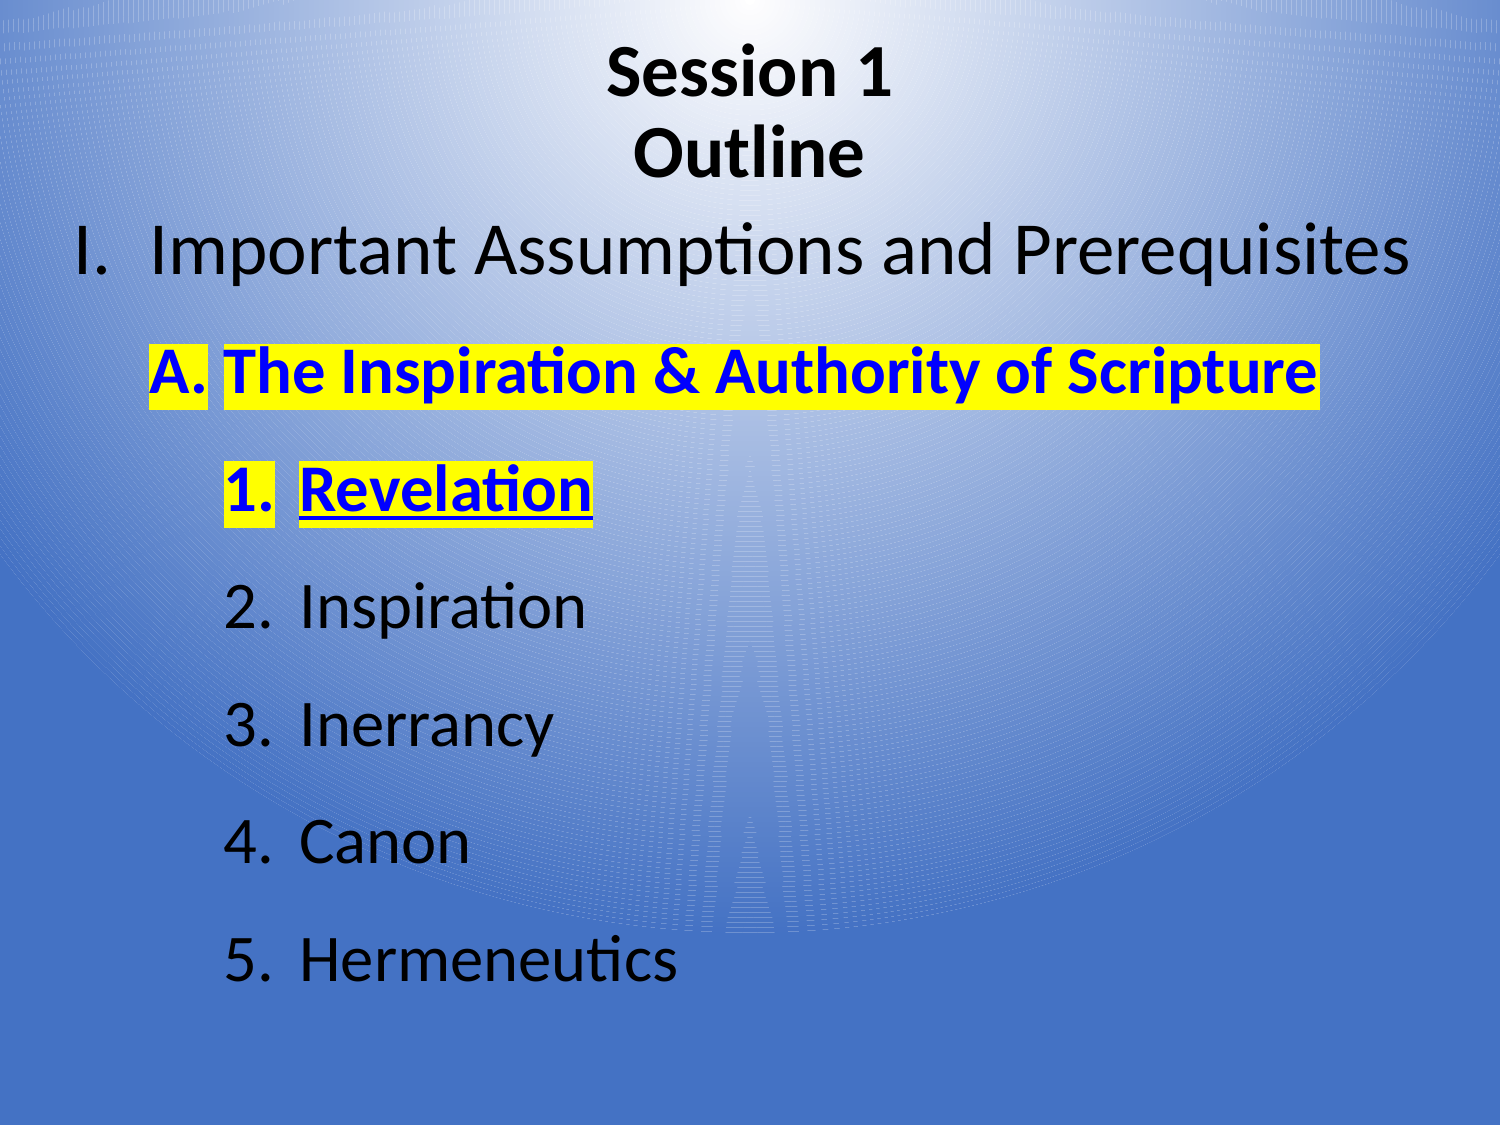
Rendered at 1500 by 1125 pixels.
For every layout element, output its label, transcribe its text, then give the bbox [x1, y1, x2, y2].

title Session 1 Outline [187, 32, 1313, 192]
subtitle Important Assumptions and Prerequisites The Inspiration & Authority of Scripture Revelation Inspiration Inerrancy Canon Hermeneutics [58, 192, 1475, 1037]
